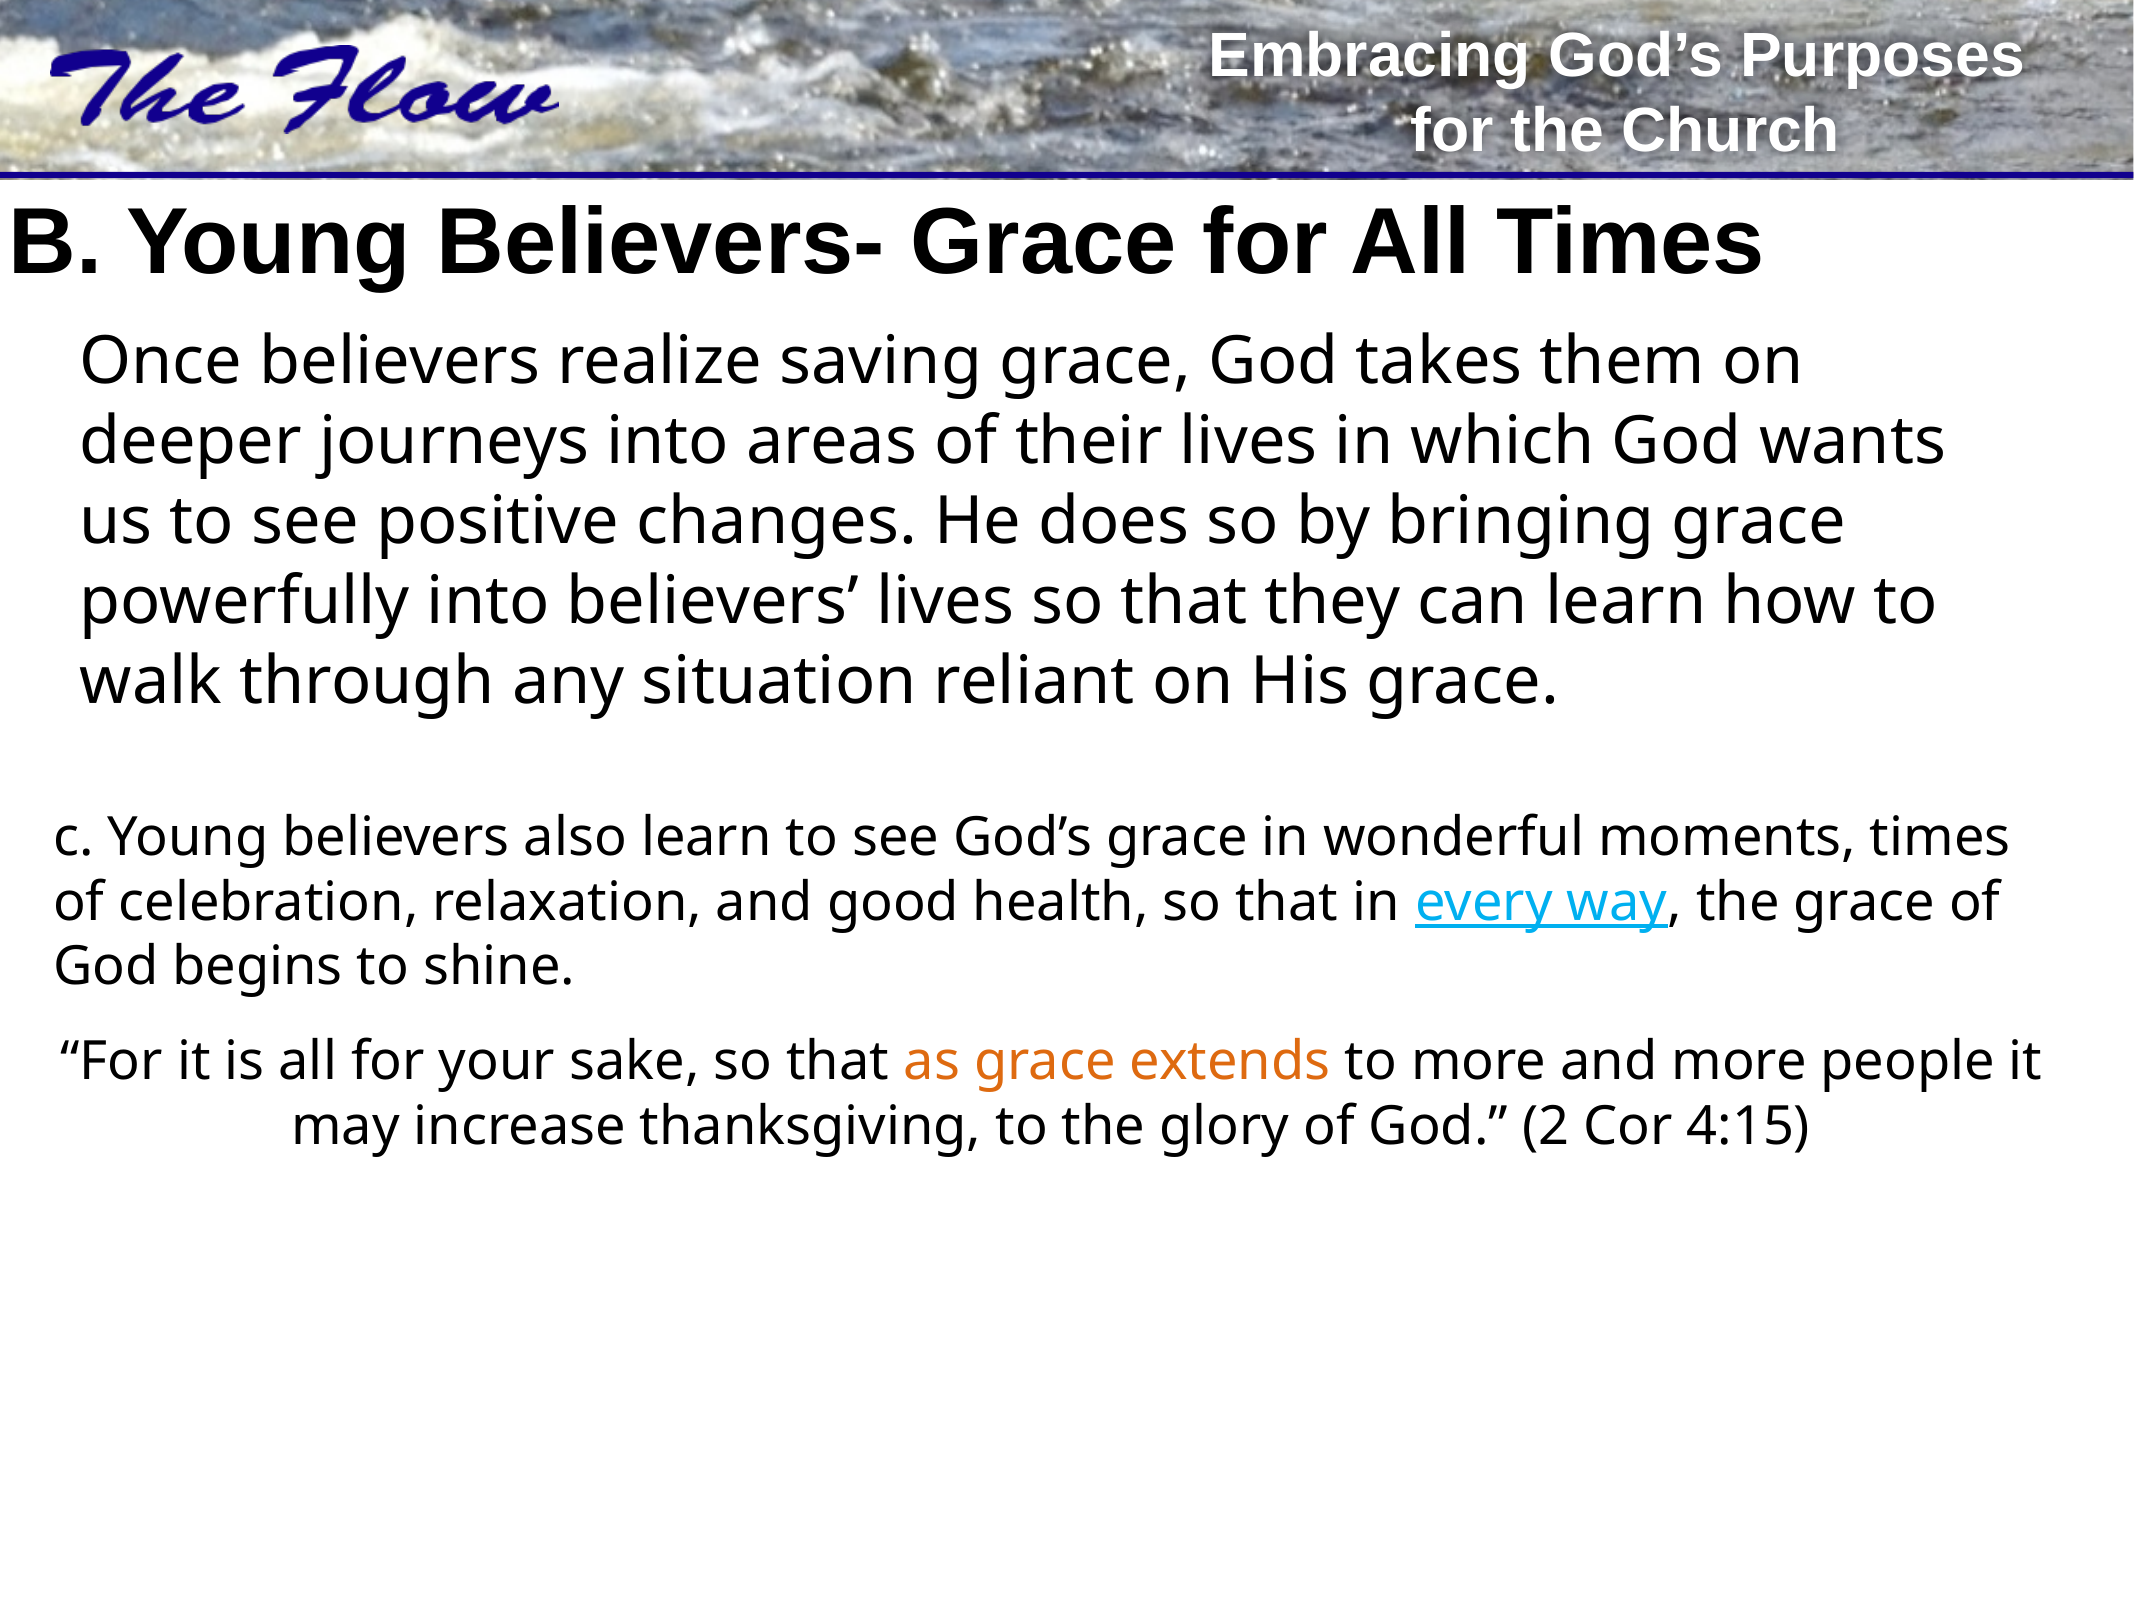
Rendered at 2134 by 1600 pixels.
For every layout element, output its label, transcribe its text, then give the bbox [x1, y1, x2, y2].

text_box c. Young believers also learn to see God’s grace in wonderful moments, times of celebration, relaxation, and good health, so that in every way, the grace of God begins to shine. “For it is all for your sake, so that as grace extends to more and more people it may increase thanksgiving, to the glory of God.” (2 Cor 4:15) [44, 792, 2059, 1229]
text_box Once believers realize saving grace, God takes them on deeper journeys into areas of their lives in which God wants us to see positive changes. He does so by bringing grace powerfully into believers’ lives so that they can learn how to walk through any situation reliant on His grace. [71, 308, 2032, 792]
title B. Young Believers- Grace for All Times [0, 171, 1955, 335]
picture [0, 0, 2134, 171]
